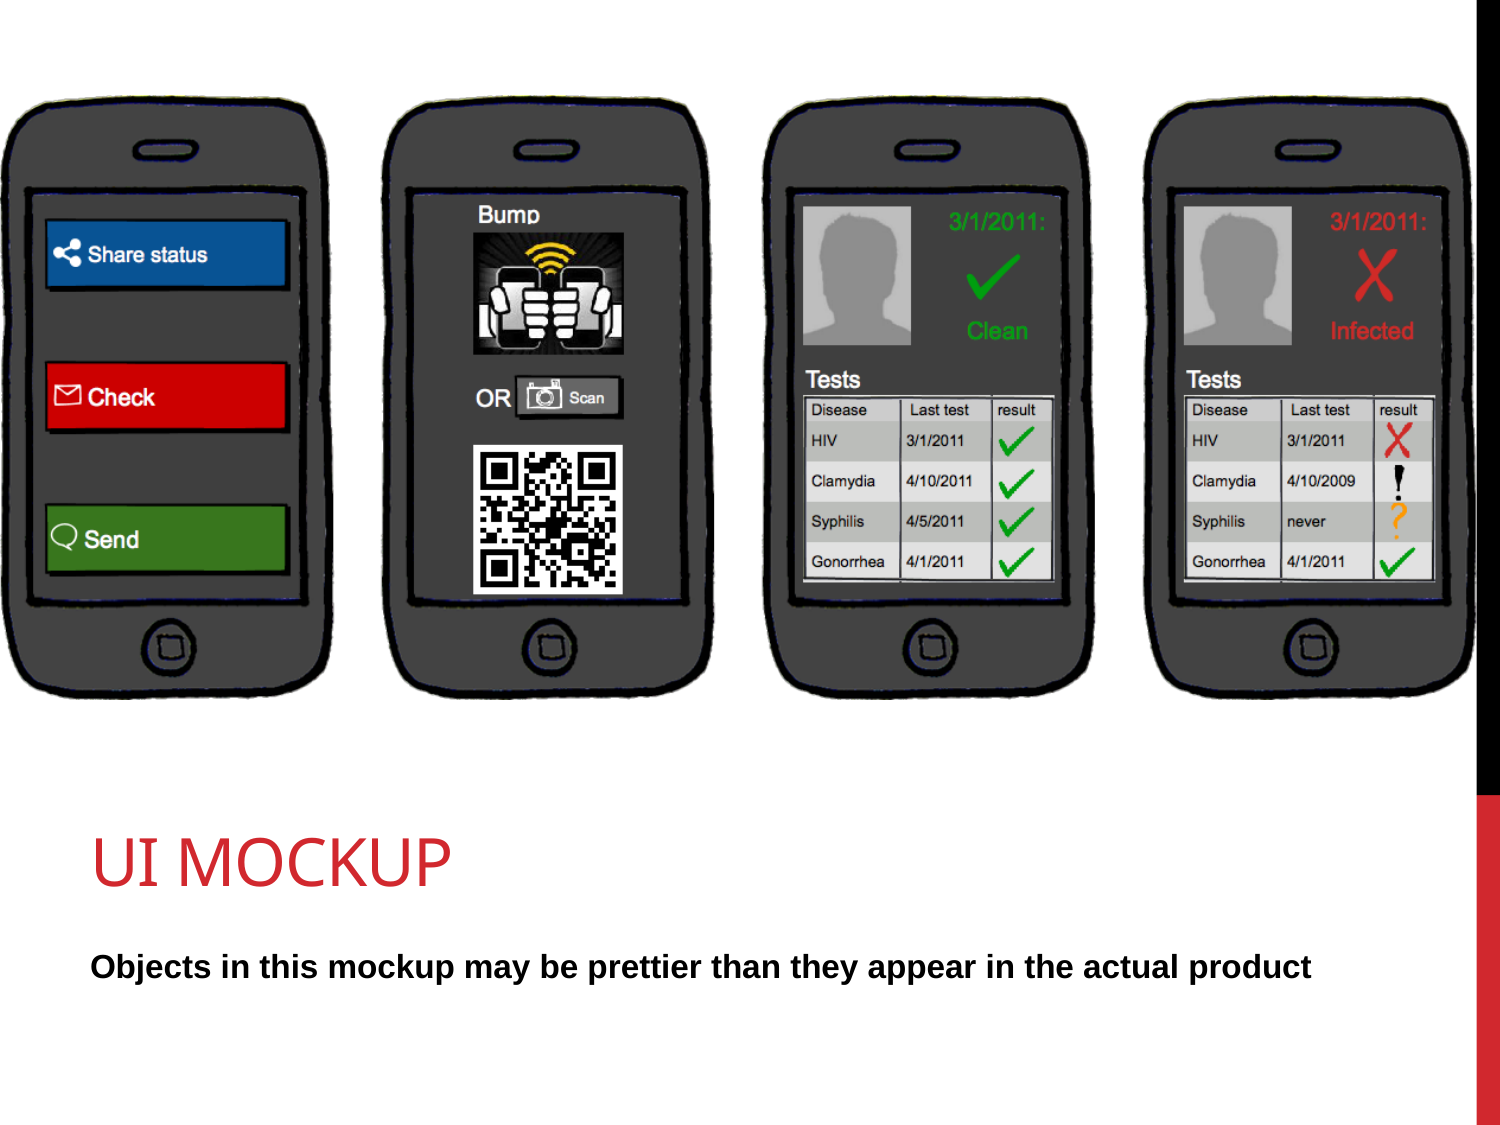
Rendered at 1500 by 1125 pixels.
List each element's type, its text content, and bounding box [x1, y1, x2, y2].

list Objects in this mockup may be prettier than they appear in the actual product [75, 938, 1413, 1013]
title UI Mockup [75, 812, 1413, 938]
picture [0, 0, 1478, 796]
